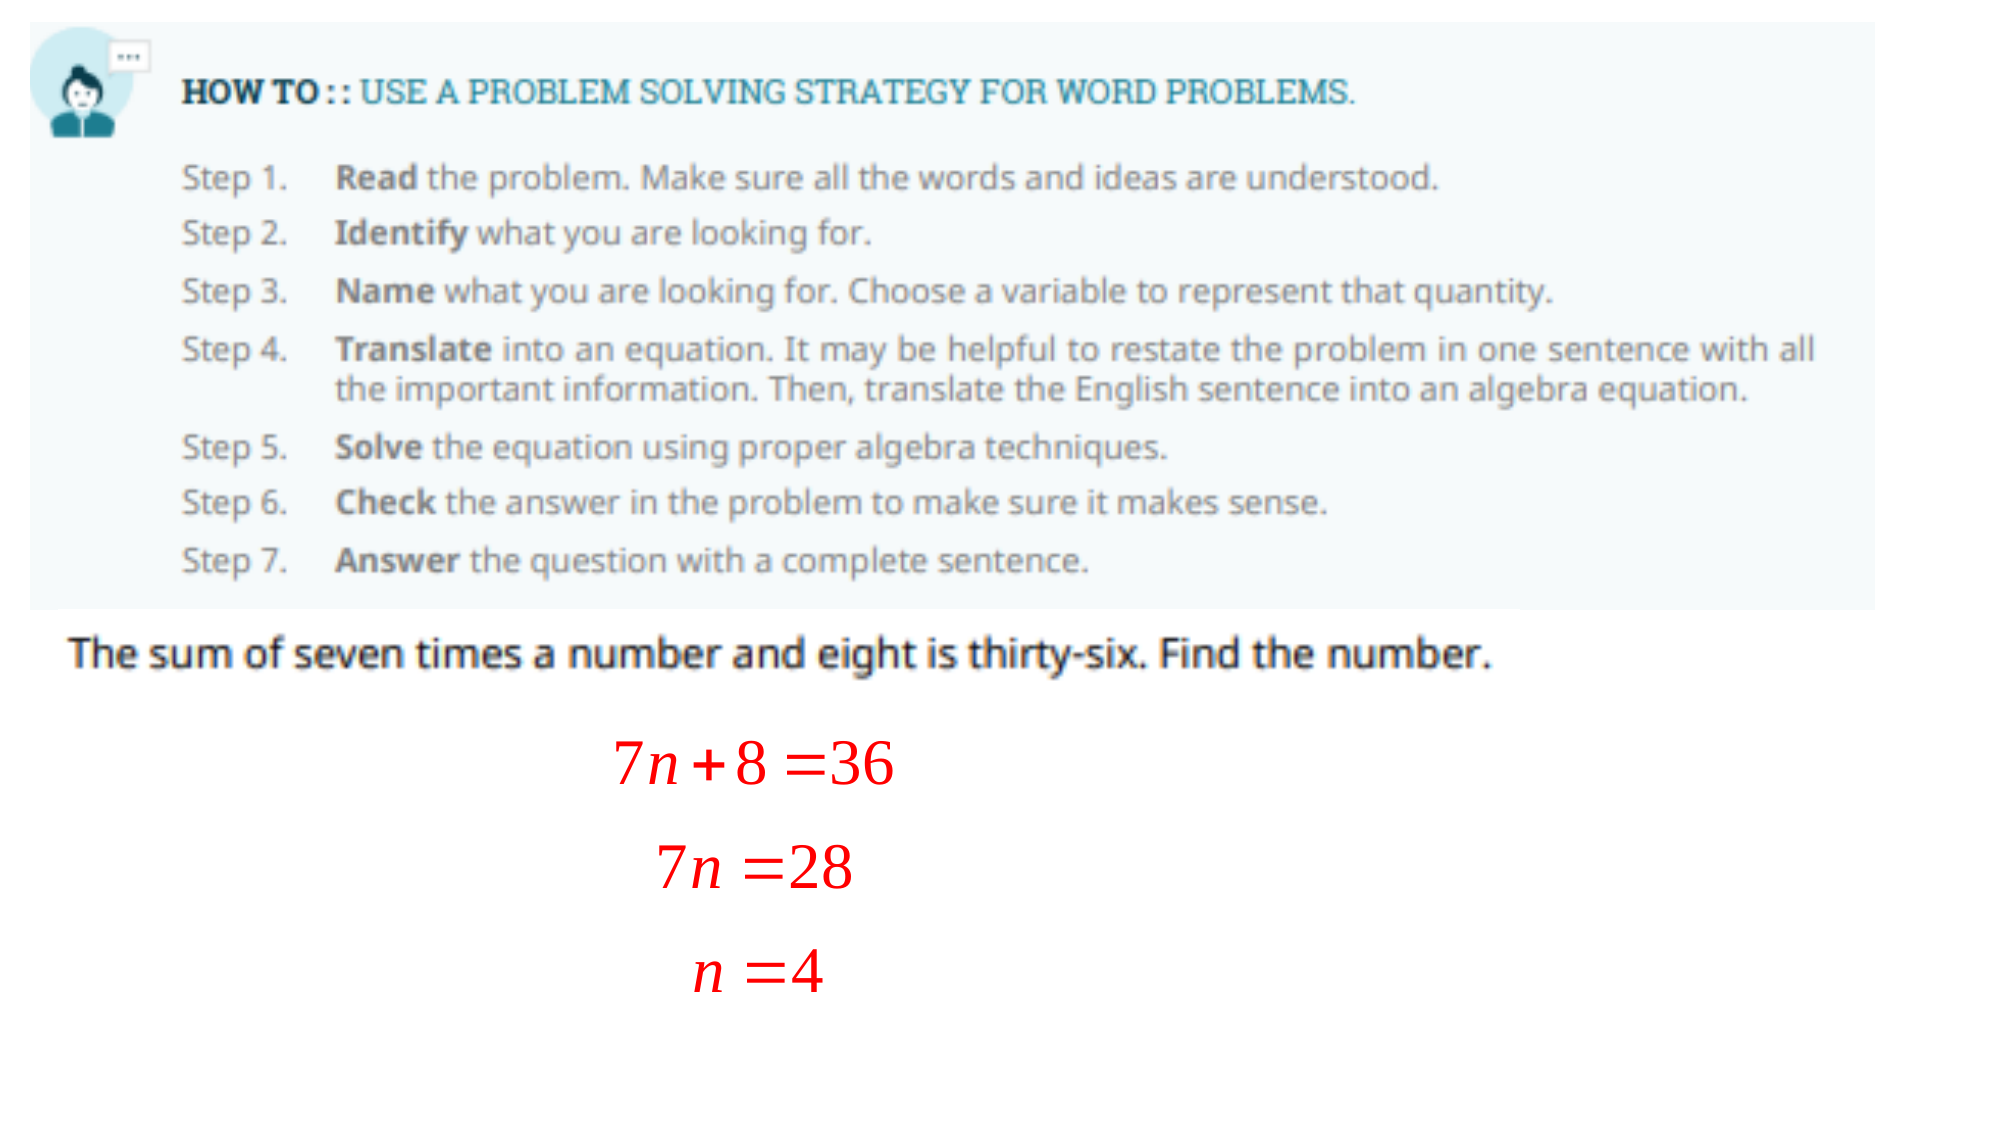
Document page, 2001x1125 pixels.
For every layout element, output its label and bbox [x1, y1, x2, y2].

text_box [603, 725, 908, 801]
picture [29, 22, 1875, 726]
text_box [647, 828, 864, 905]
text_box [683, 932, 835, 1009]
